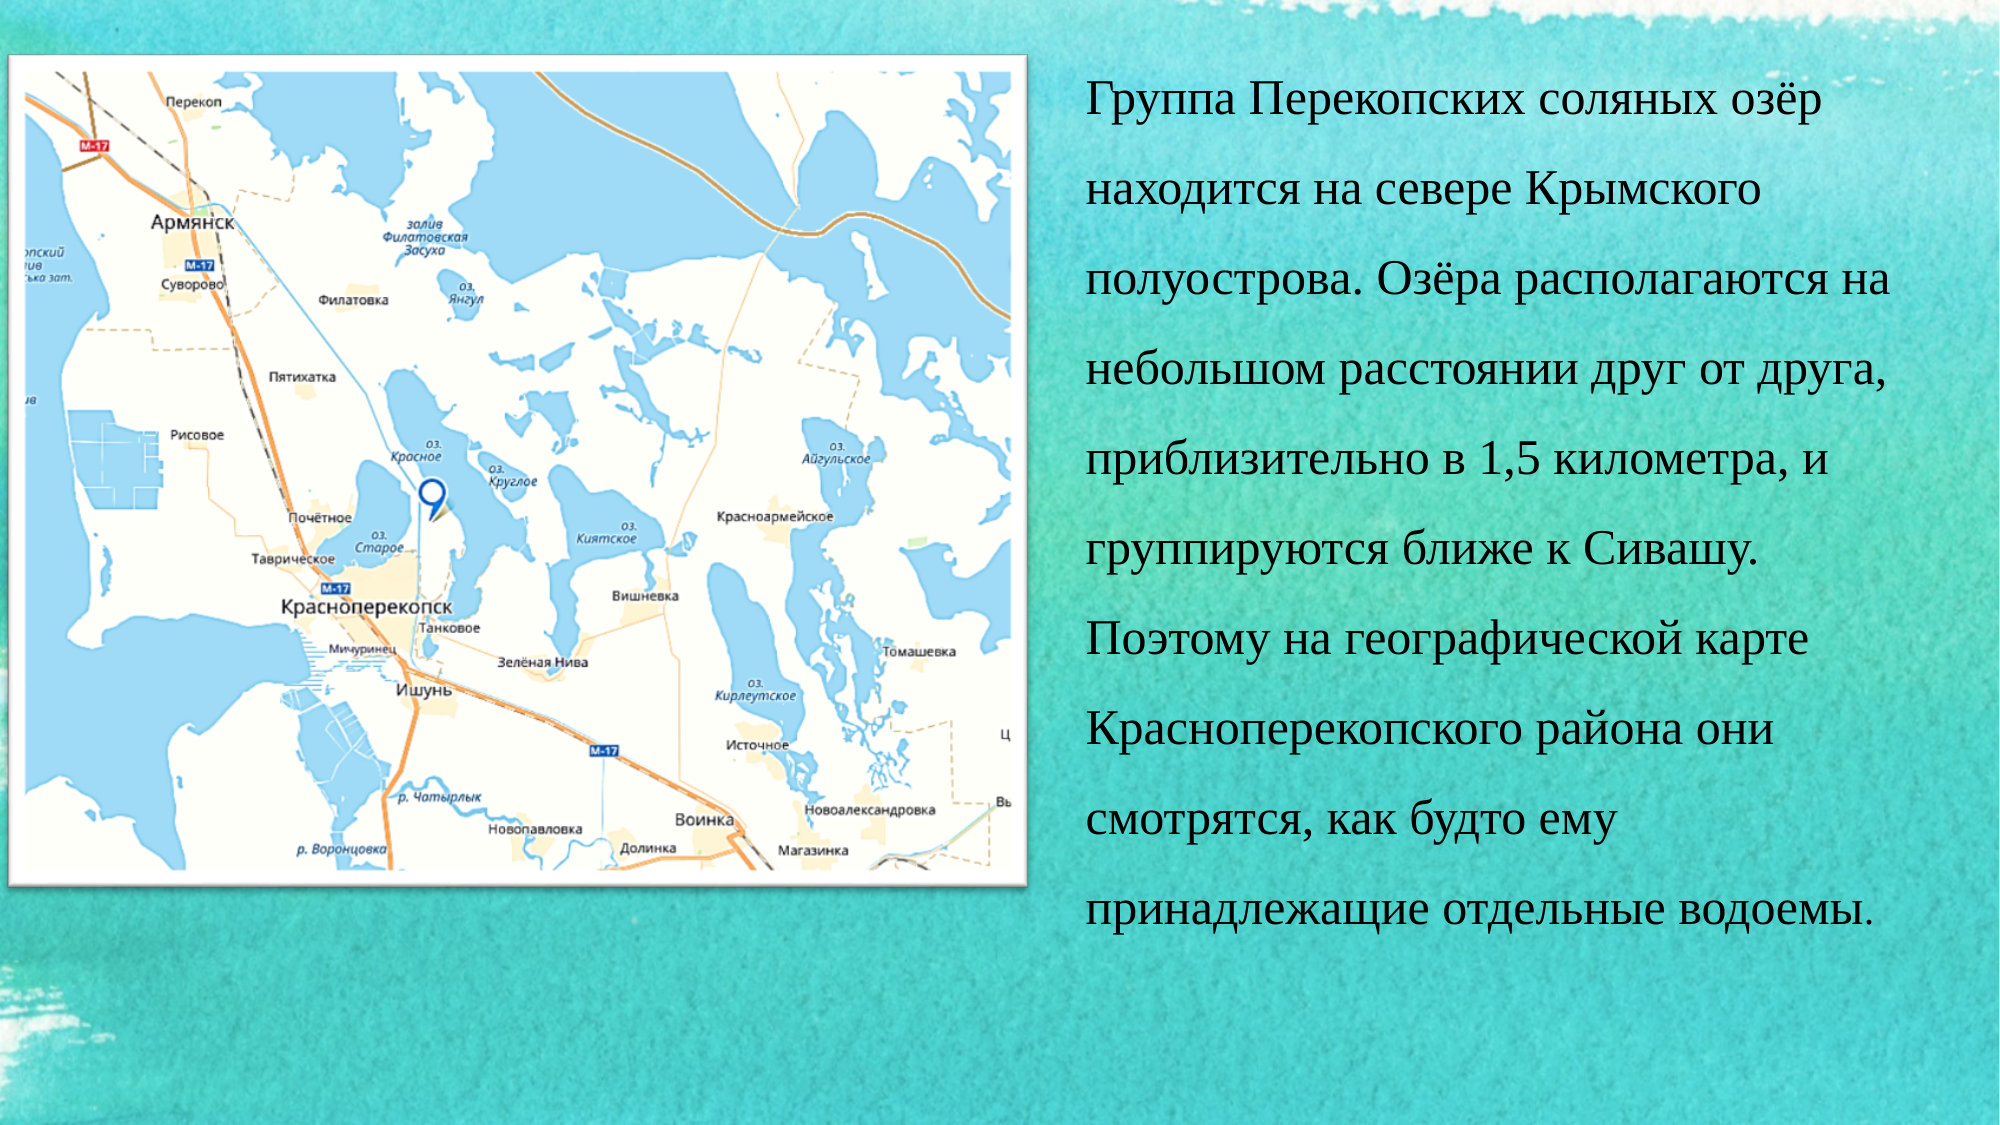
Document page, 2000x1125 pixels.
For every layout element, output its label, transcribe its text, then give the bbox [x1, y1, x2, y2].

title Группа Перекопских соляных озёр находится на севере Крымского полуострова. Озёра располагаются на небольшом расстоянии друг от друга, приблизительно в 1,5 километра, и группируются ближе к Сивашу. Поэтому на географической карте Красноперекопского района они смотрятся, как будто ему принадлежащие отдельные водоемы. [1070, 763, 1916, 942]
picture [0, 0, 2000, 1125]
